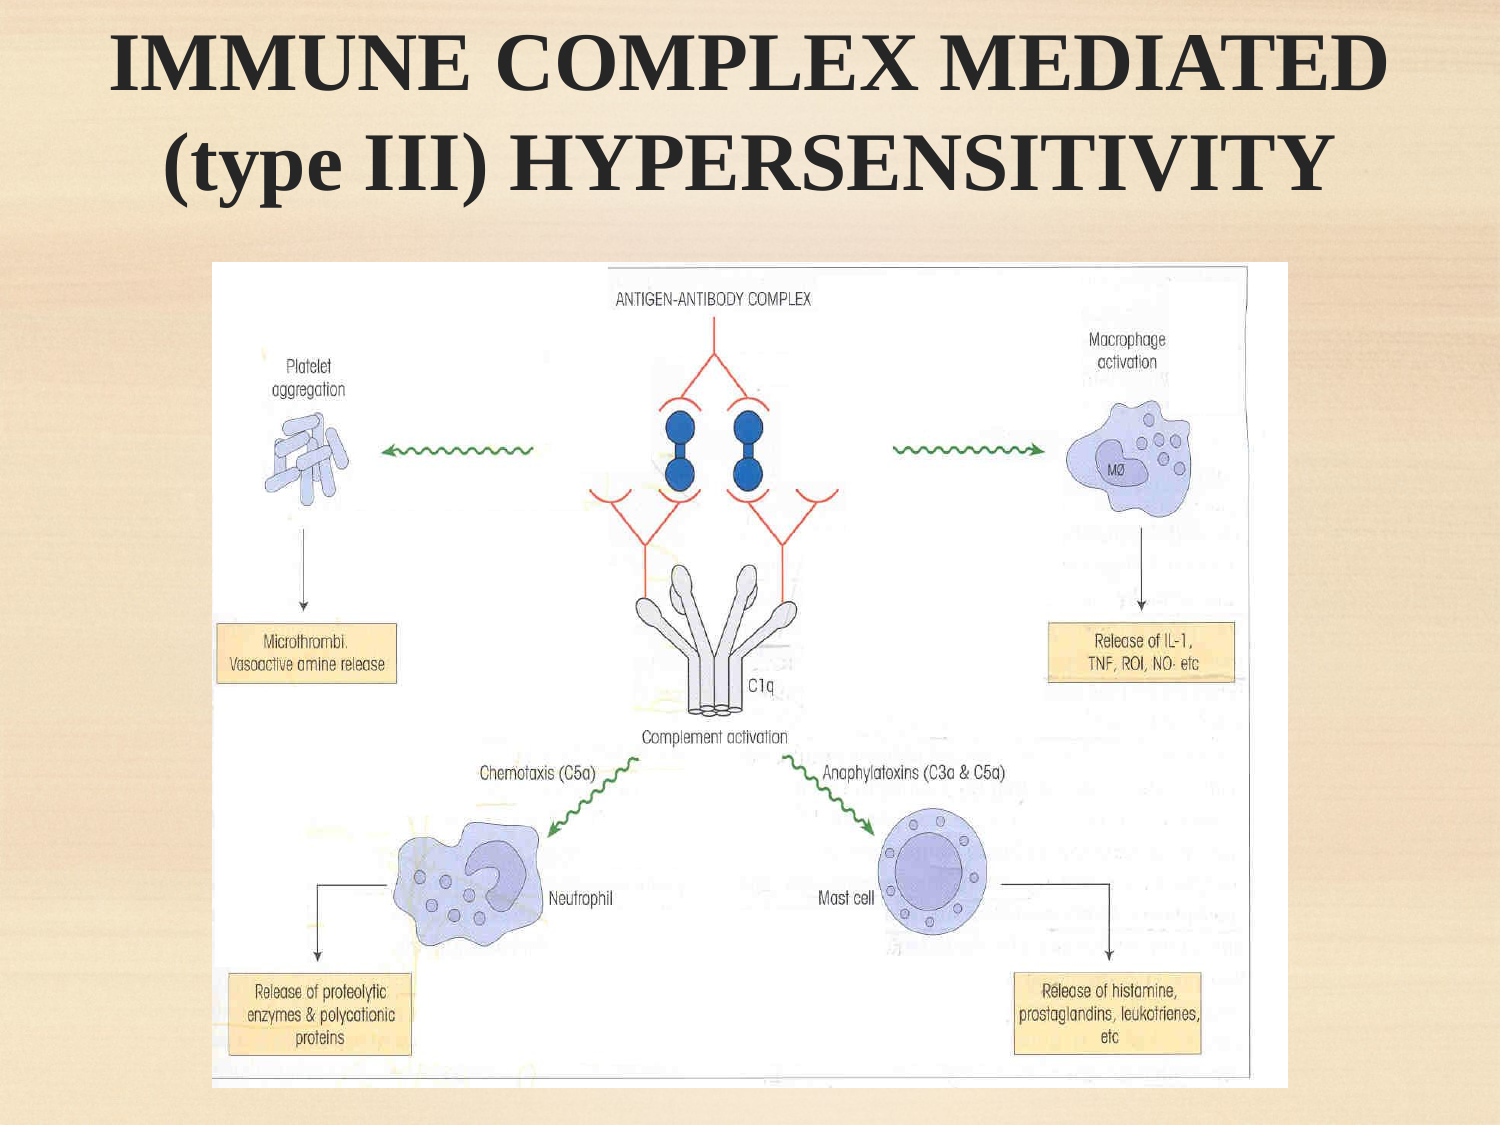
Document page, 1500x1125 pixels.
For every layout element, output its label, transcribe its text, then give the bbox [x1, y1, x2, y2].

title IMMUNE COMPLEX MEDIATED (type III) HYPERSENSITIVITY [0, 0, 1500, 214]
picture [0, 214, 1500, 1125]
